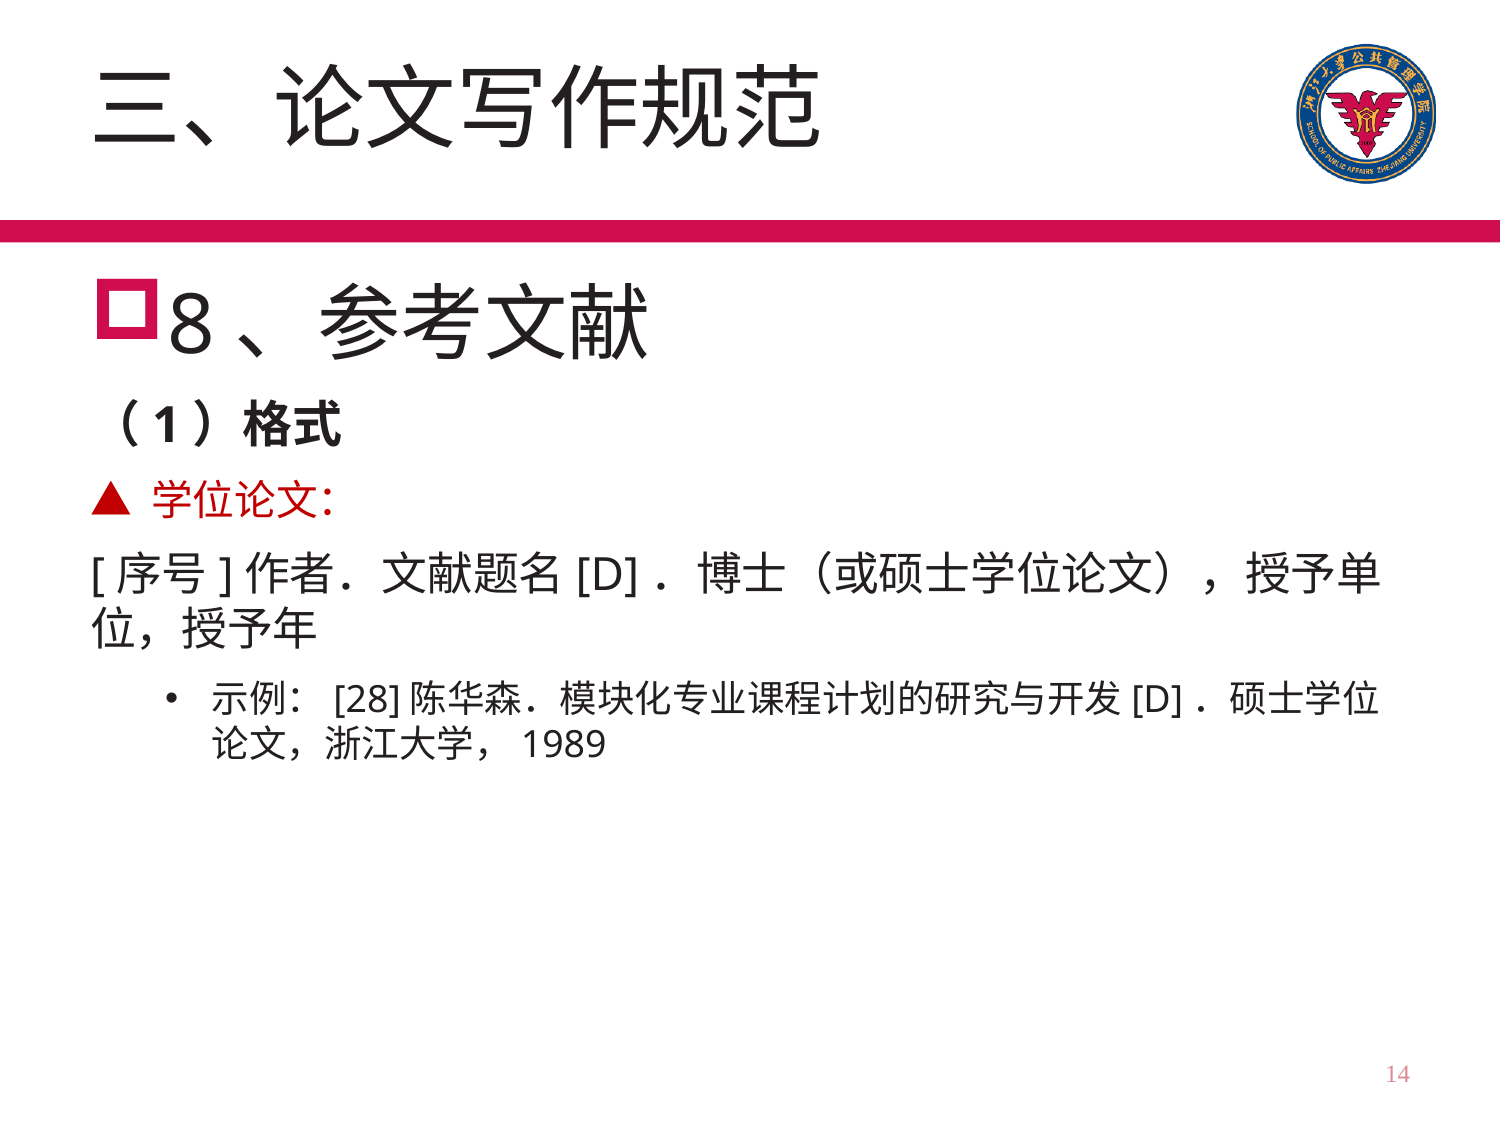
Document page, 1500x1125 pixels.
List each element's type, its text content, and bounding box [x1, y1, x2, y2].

title 三、论文写作规范 [75, 42, 1425, 186]
slide_number 14 [1074, 1042, 1425, 1103]
picture [1425, 43, 1436, 185]
list 8、参考文献 （1）格式 ▲ 学位论文： [序号]作者．文献题名[D]．博士（或硕士学位论文），授予单位，授予年 示例：[28]陈华森．模块化专业课程计划的研究与开发[D]．硕士学位论文，浙江大学，1989 [74, 262, 1426, 1006]
